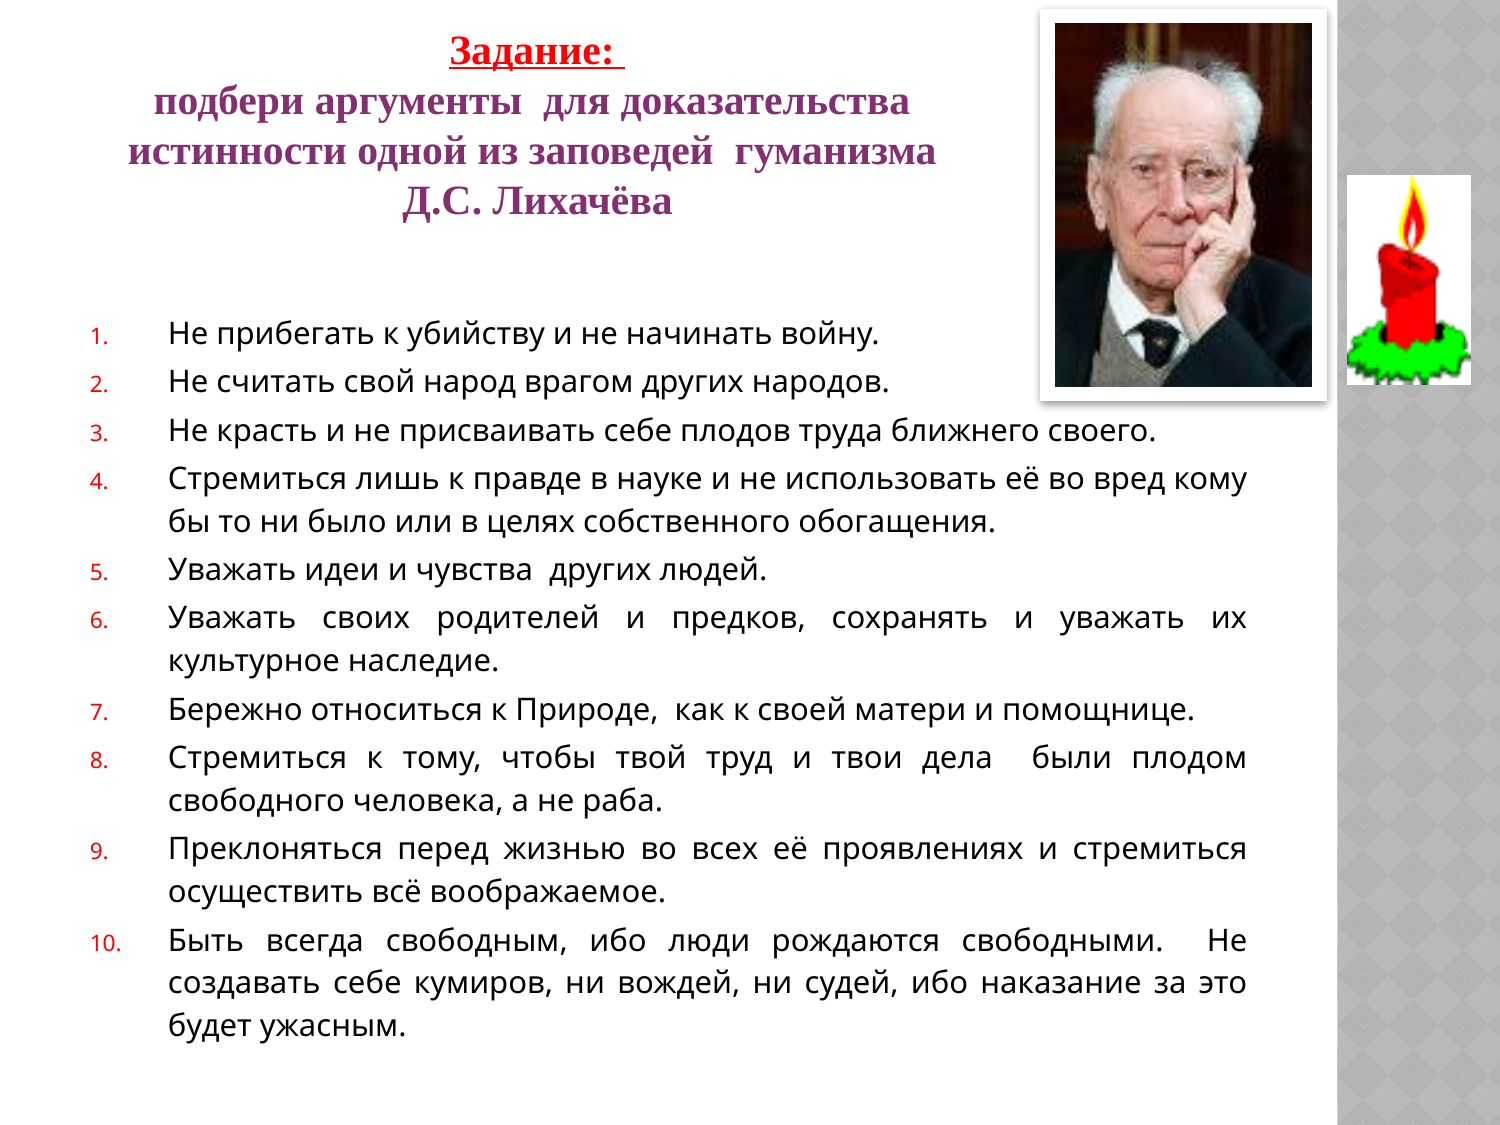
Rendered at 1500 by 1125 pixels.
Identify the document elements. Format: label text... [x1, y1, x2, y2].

title Задание: подбери аргументы для доказательства истинности одной из заповедей гуманизма Д.С. Лихачёва [58, 35, 1017, 223]
picture [1054, 22, 1313, 388]
list Не прибегать к убийству и не начинать войну. Не считать свой народ врагом других народов. Не красть и не присваивать себе плодов труда ближнего своего. Стремиться лишь к правде в науке и не использовать её во вред кому бы то ни было или в целях собственного обогащения. Уважать идеи и чувства других людей. Уважать своих родителей и предков, сохранять и уважать их культурное наследие. Бережно относиться к Природе, как к своей матери и помощнице. Стремиться к тому, чтобы твой труд и твои дела были плодом свободного человека, а не раба. Преклоняться перед жизнью во всех её проявлениях и стремиться осуществить всё воображаемое. Быть всегда свободным, ибо люди рождаются свободными. Не создавать себе кумиров, ни вождей, ни судей, ибо наказание за это будет ужасным. [75, 264, 1263, 1055]
picture [1347, 175, 1471, 385]
